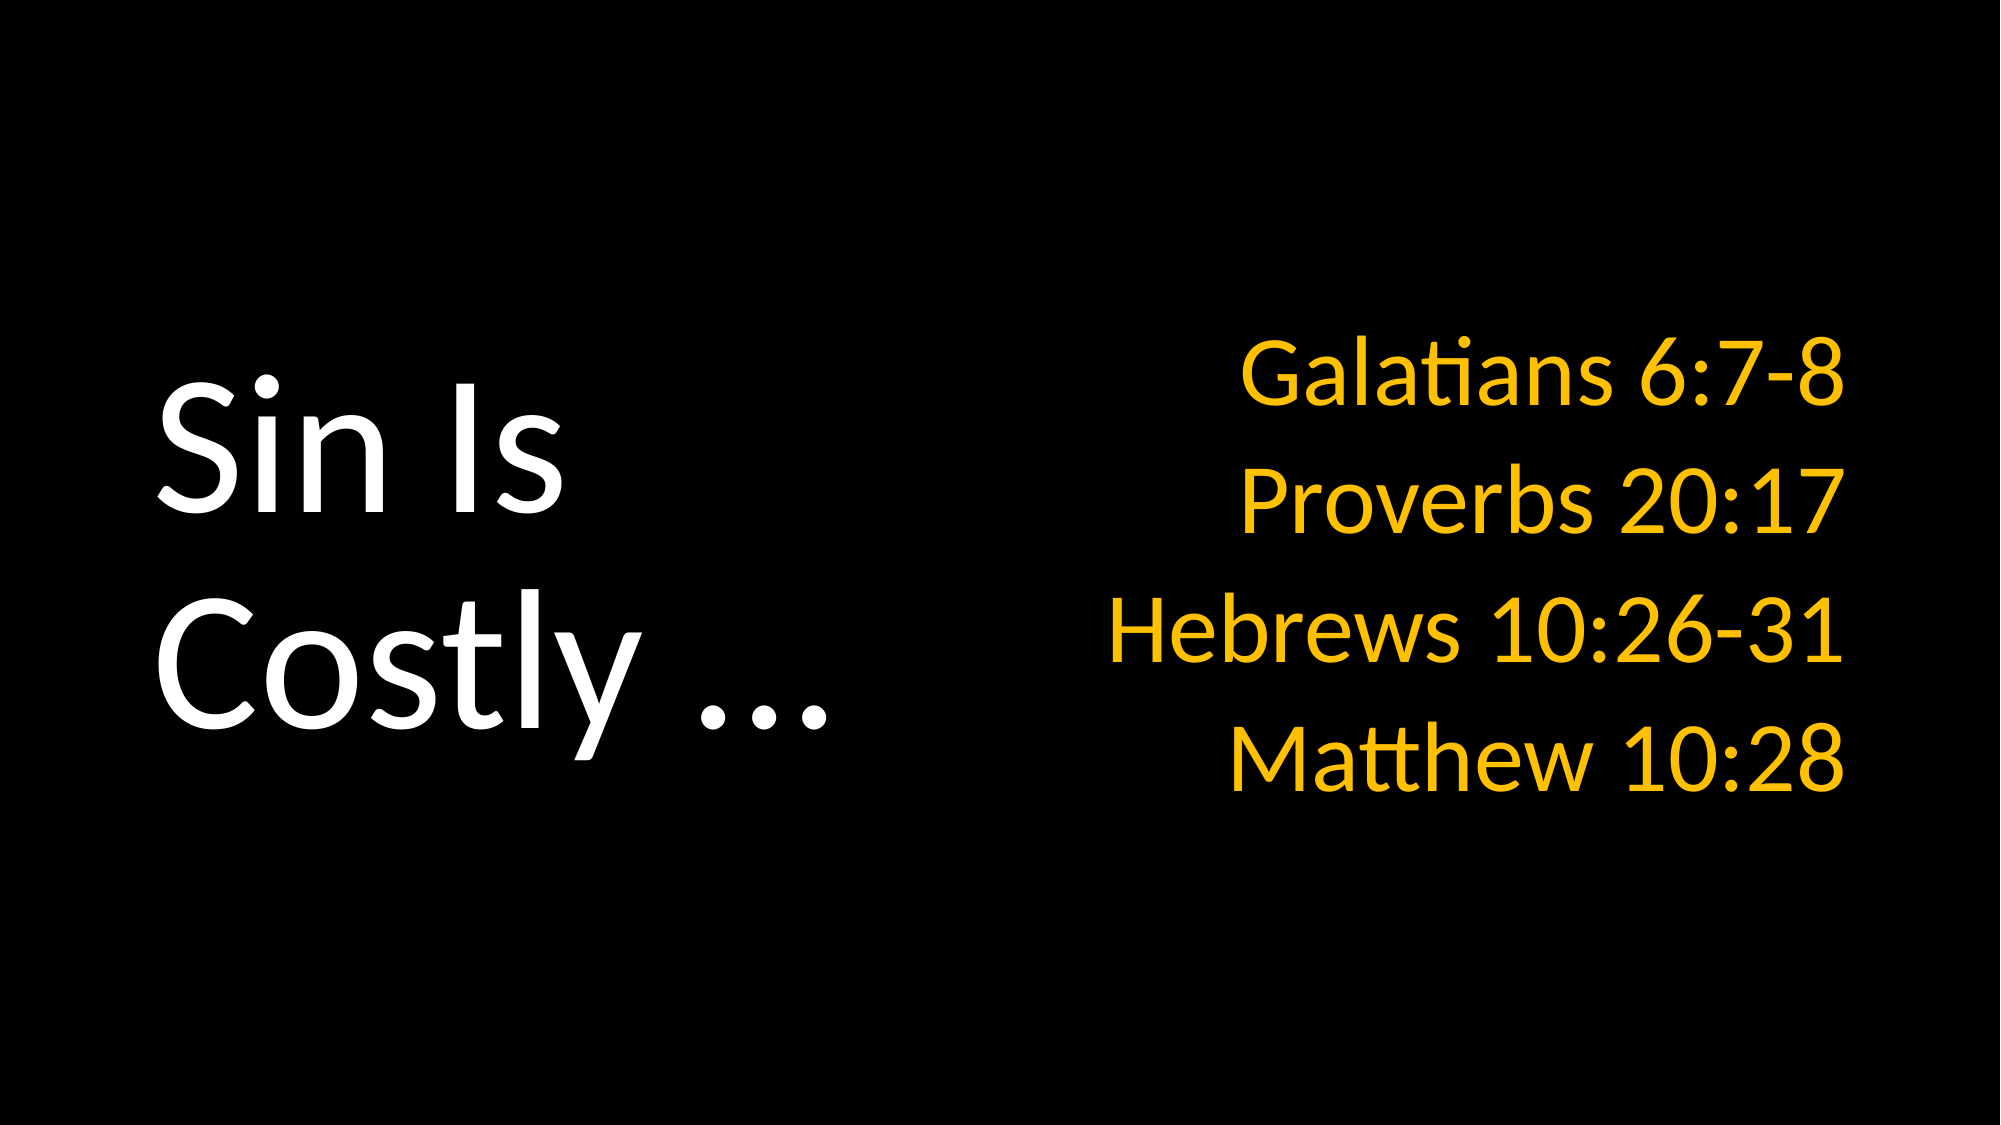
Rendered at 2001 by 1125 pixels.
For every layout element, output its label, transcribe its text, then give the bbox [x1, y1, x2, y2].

list Galatians 6:7-8 Proverbs 20:17 Hebrews 10:26-31 Matthew 10:28 [1016, 118, 1863, 1014]
title Sin Is Costly ... [137, 59, 1000, 1053]
